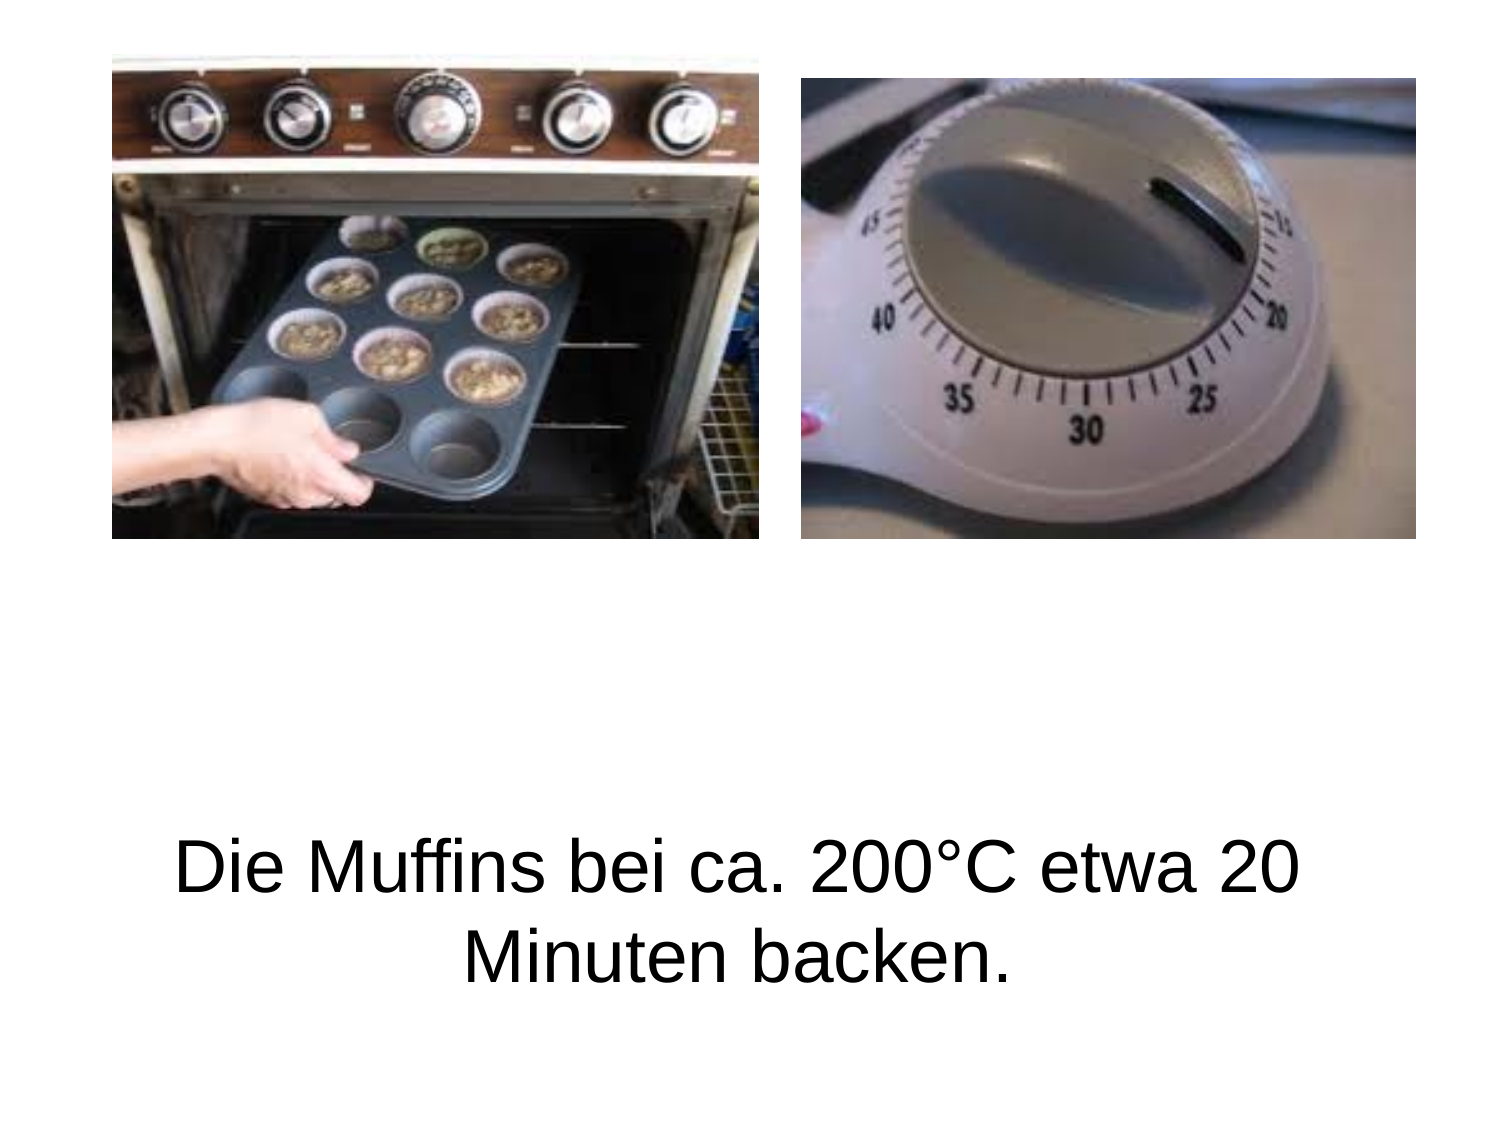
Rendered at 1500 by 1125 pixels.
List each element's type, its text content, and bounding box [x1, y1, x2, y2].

text_box Die Muffins bei ca. 200°C etwa 20 Minuten backen. [135, 810, 1341, 1006]
picture [800, 77, 1416, 540]
picture [111, 54, 759, 540]
